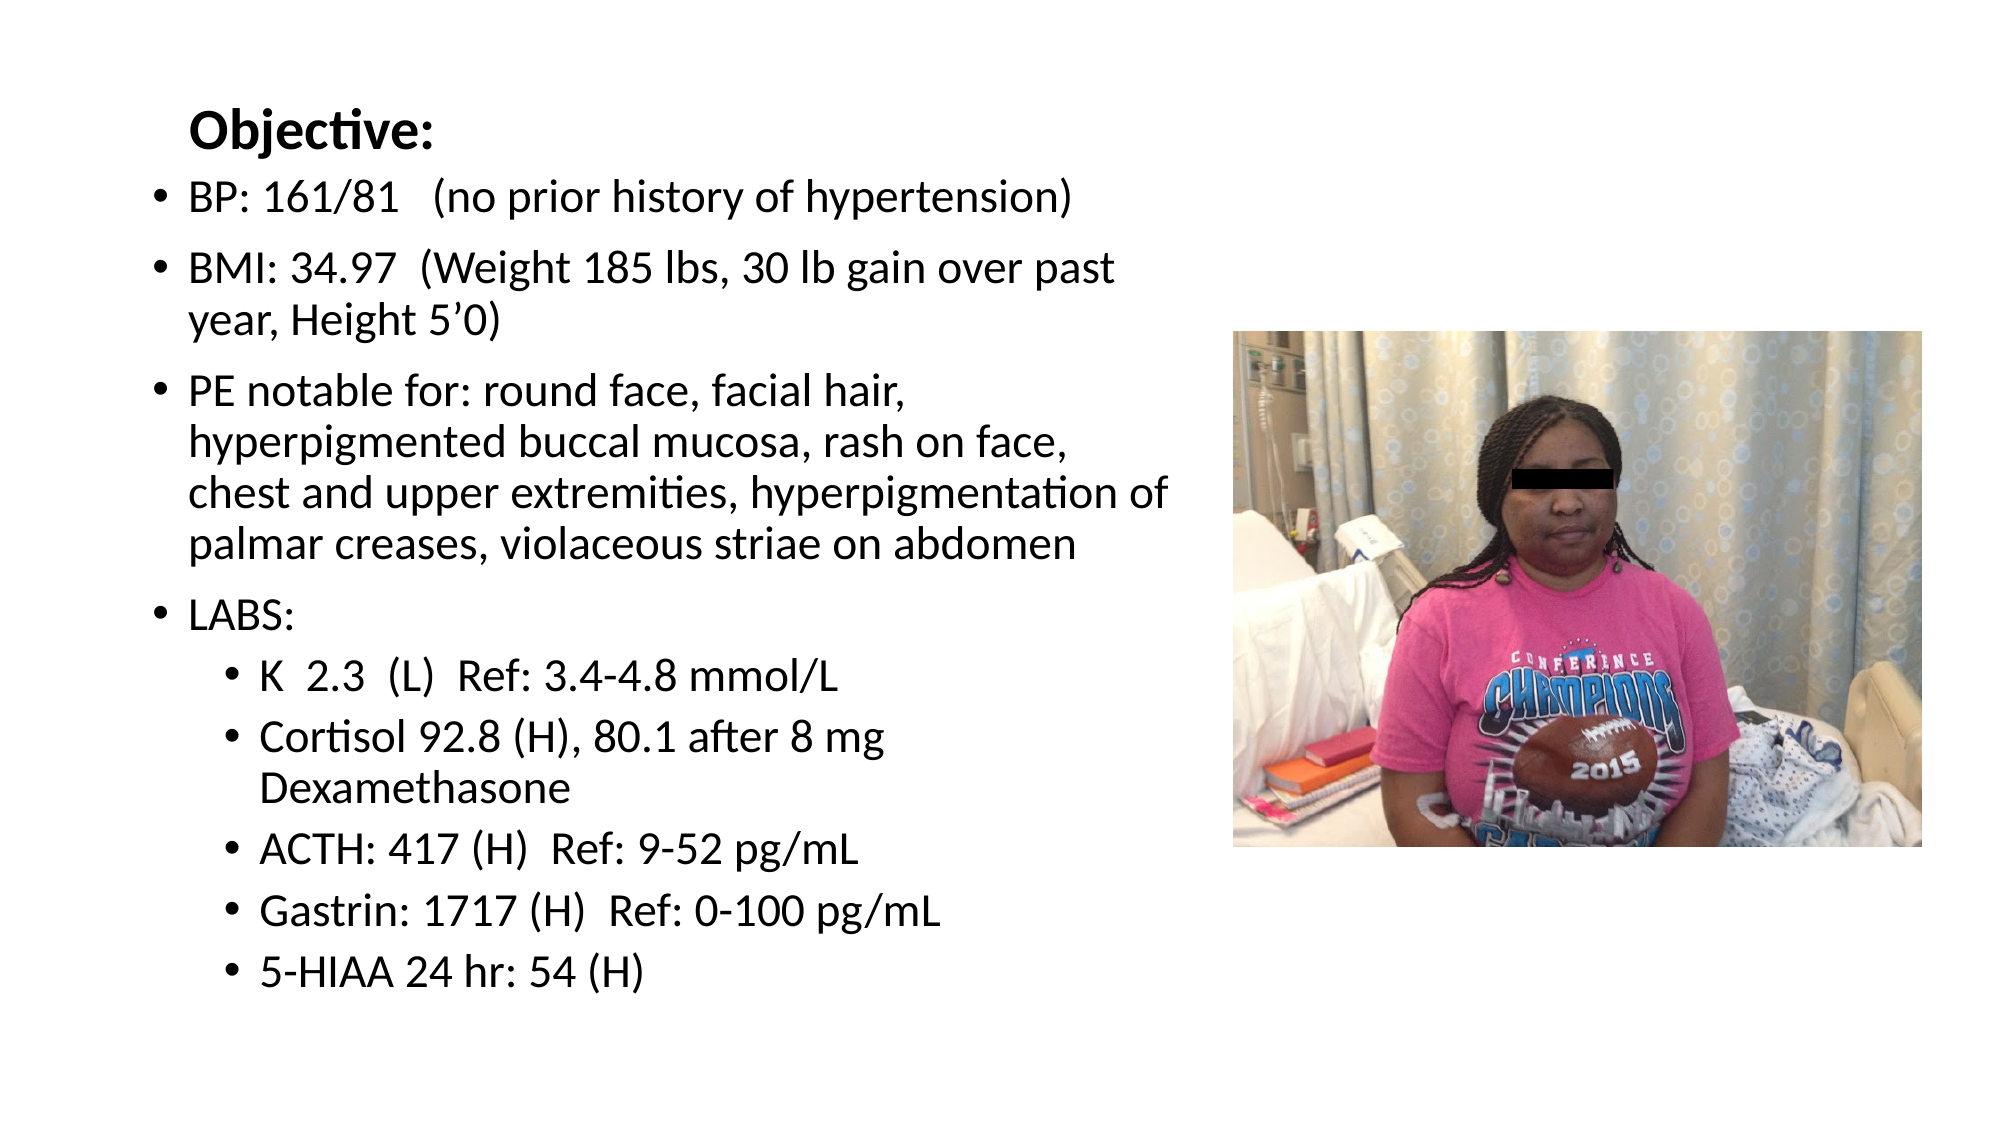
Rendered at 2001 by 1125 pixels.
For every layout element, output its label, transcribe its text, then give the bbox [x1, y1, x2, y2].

list BP: 161/81 (no prior history of hypertension) BMI: 34.97 (Weight 185 lbs, 30 lb gain over past year, Height 5’0) PE notable for: round face, facial hair, hyperpigmented buccal mucosa, rash on face, chest and upper extremities, hyperpigmentation of palmar creases, violaceous striae on abdomen LABS: K 2.3 (L) Ref: 3.4-4.8 mmol/L Cortisol 92.8 (H), 80.1 after 8 mg Dexamethasone ACTH: 417 (H) Ref: 9-52 pg/mL Gastrin: 1717 (H) Ref: 0-100 pg/mL 5-HIAA 24 hr: 54 (H) [137, 164, 1196, 1014]
text_box Objective: [174, 83, 451, 169]
picture [1233, 331, 1922, 847]
